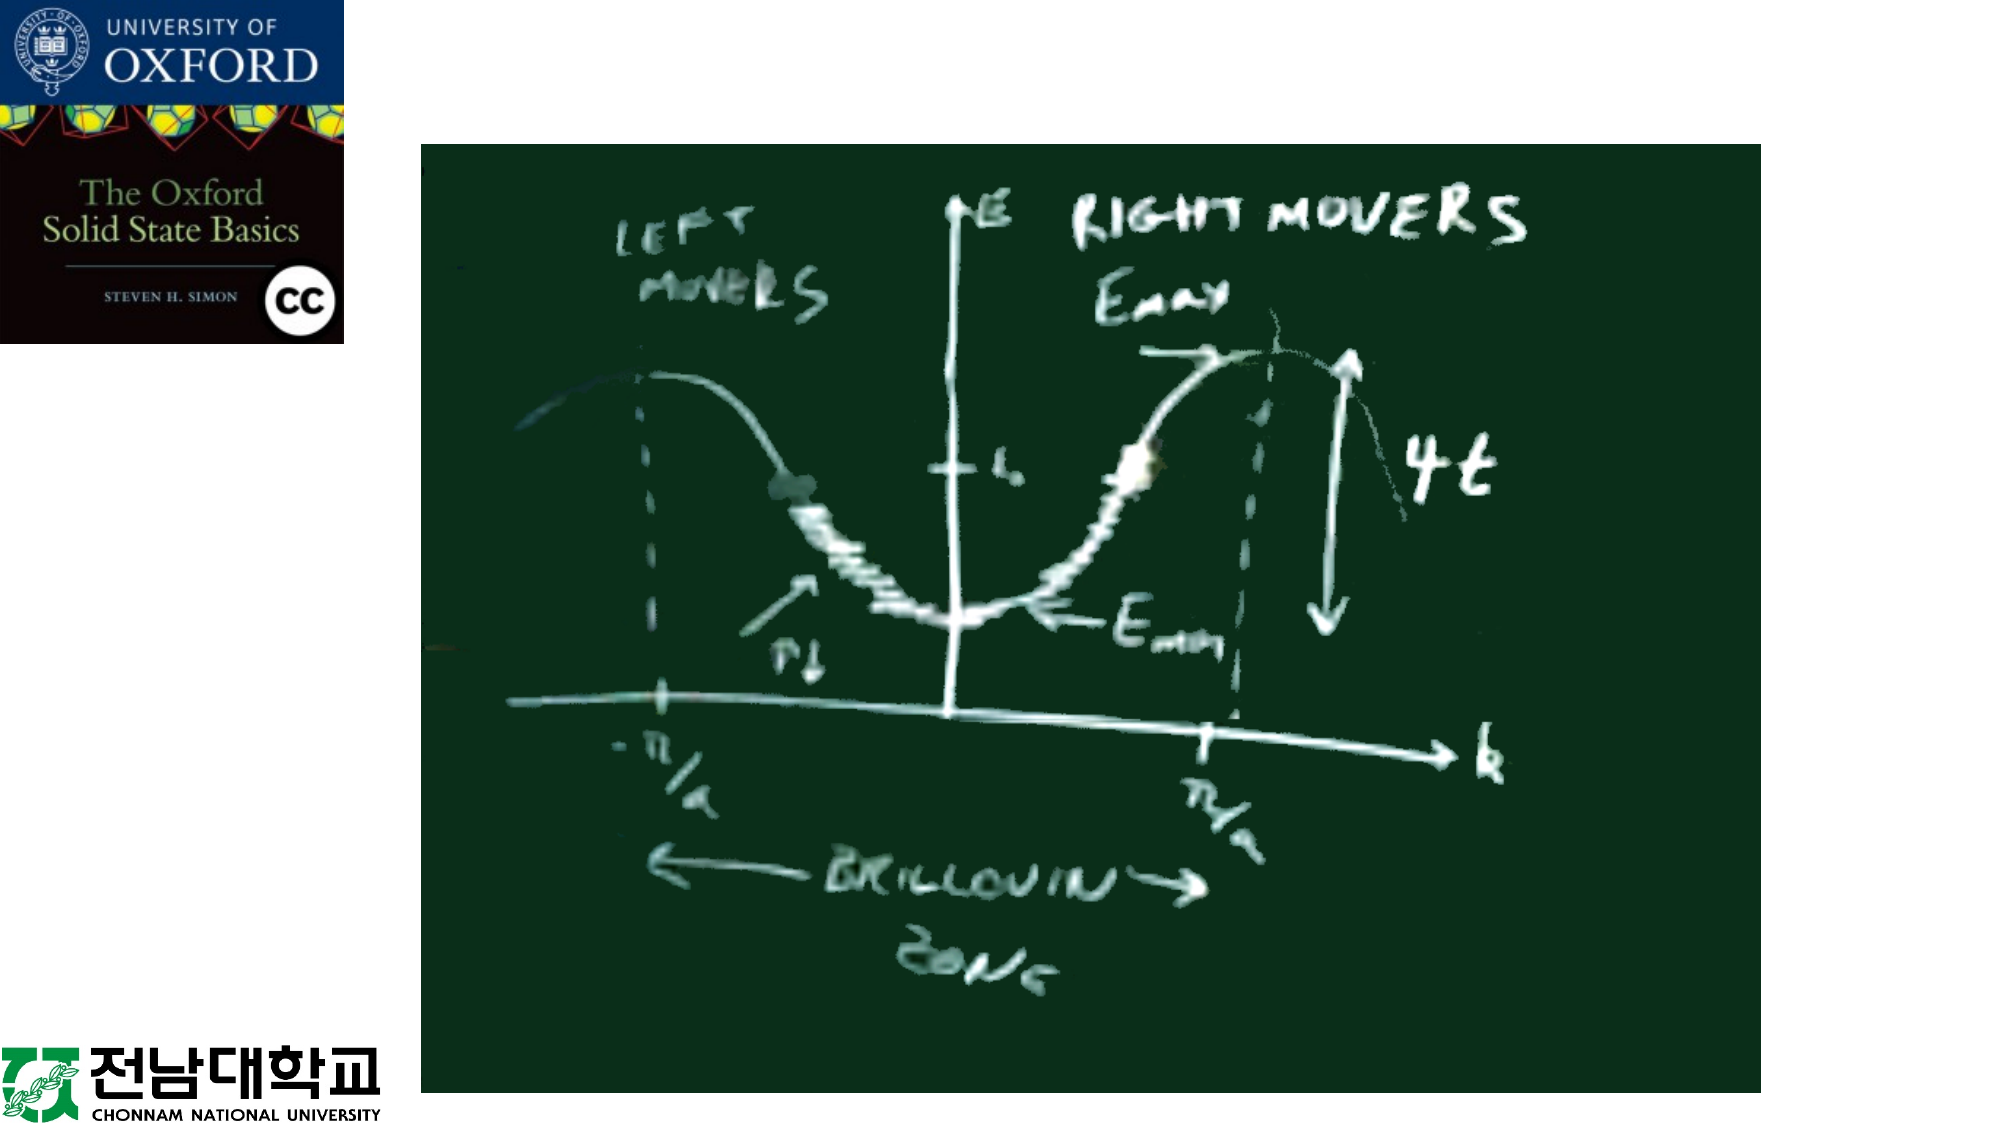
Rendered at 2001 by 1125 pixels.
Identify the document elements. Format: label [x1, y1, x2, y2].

picture [421, 144, 1761, 1093]
picture [2, 1045, 381, 1123]
picture [0, 0, 344, 344]
